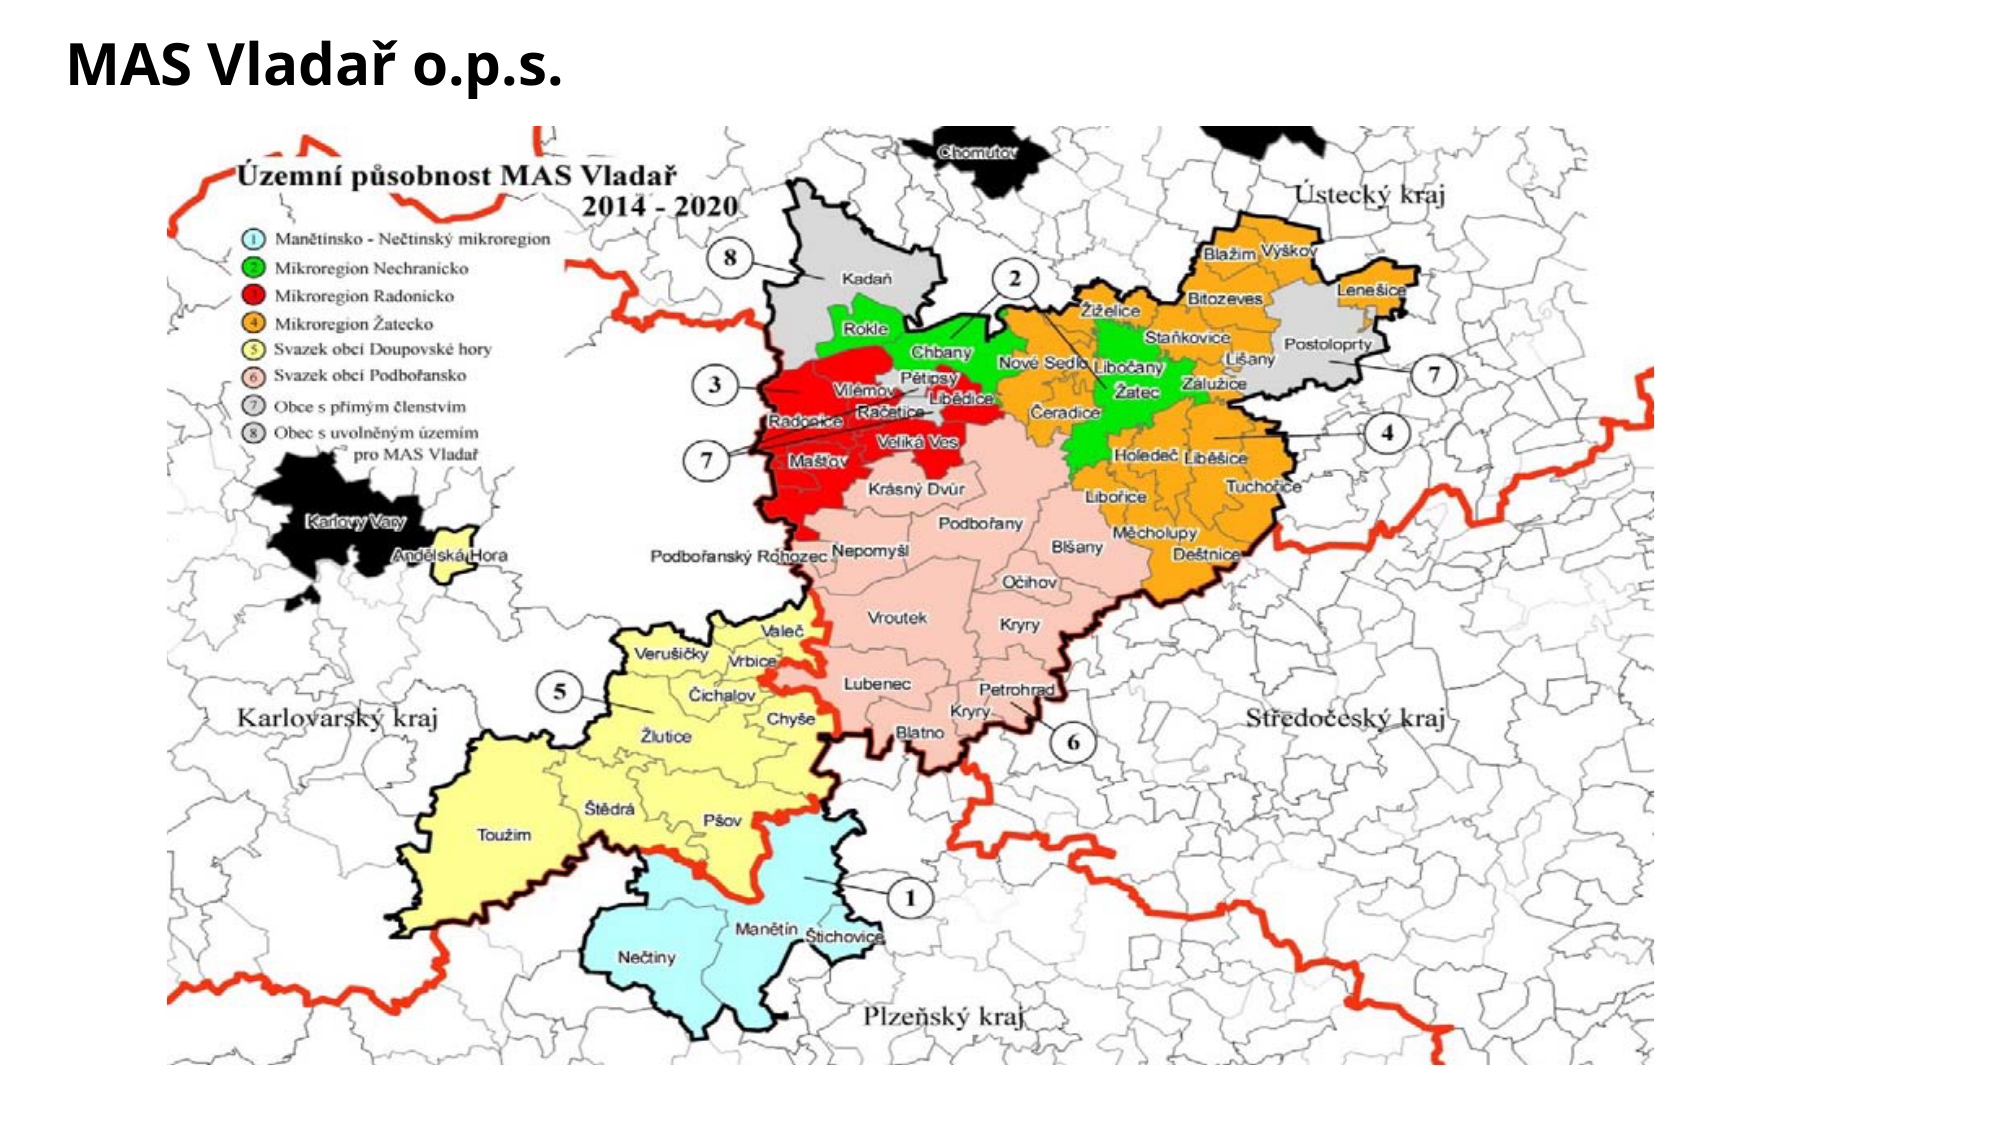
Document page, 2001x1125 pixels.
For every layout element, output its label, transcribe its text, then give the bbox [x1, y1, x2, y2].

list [166, 126, 1655, 1065]
title MAS Vladař o.p.s. [50, 45, 1776, 89]
